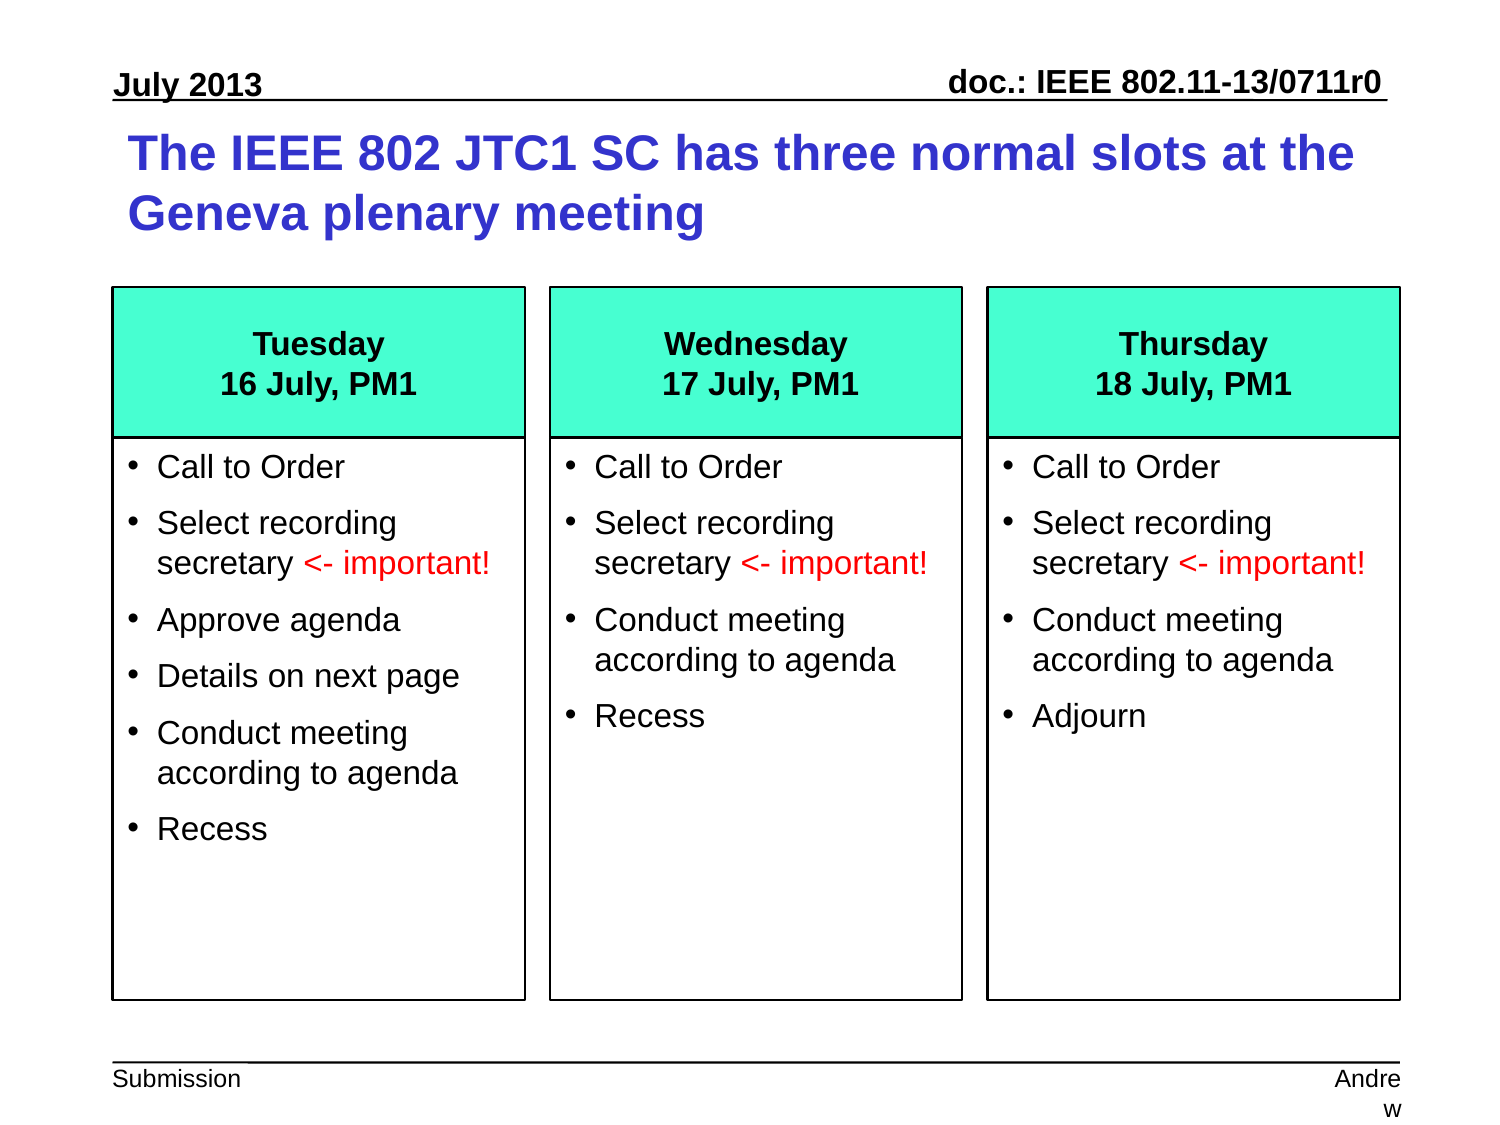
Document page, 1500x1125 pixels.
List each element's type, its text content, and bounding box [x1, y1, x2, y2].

text_box Tuesday 16 July, PM1 [112, 287, 525, 438]
text_box Call to Order Select recording secretary <- important! Conduct meeting according to agenda Adjourn [987, 438, 1400, 1000]
text_box Call to Order Select recording secretary <- important! Approve agenda Details on next page Conduct meeting according to agenda Recess [112, 438, 525, 1000]
text_box Thursday 18 July, PM1 [987, 287, 1400, 438]
title The IEEE 802 JTC1 SC has three normal slots at the Geneva plenary meeting [112, 112, 1388, 288]
text_box Call to Order Select recording secretary <- important! Conduct meeting according to agenda Recess [549, 438, 963, 1000]
text_box [737, 187, 1388, 738]
text_box Wednesday 17 July, PM1 [549, 287, 963, 438]
footer Andrew Myles, Cisco [1320, 1061, 1402, 1093]
